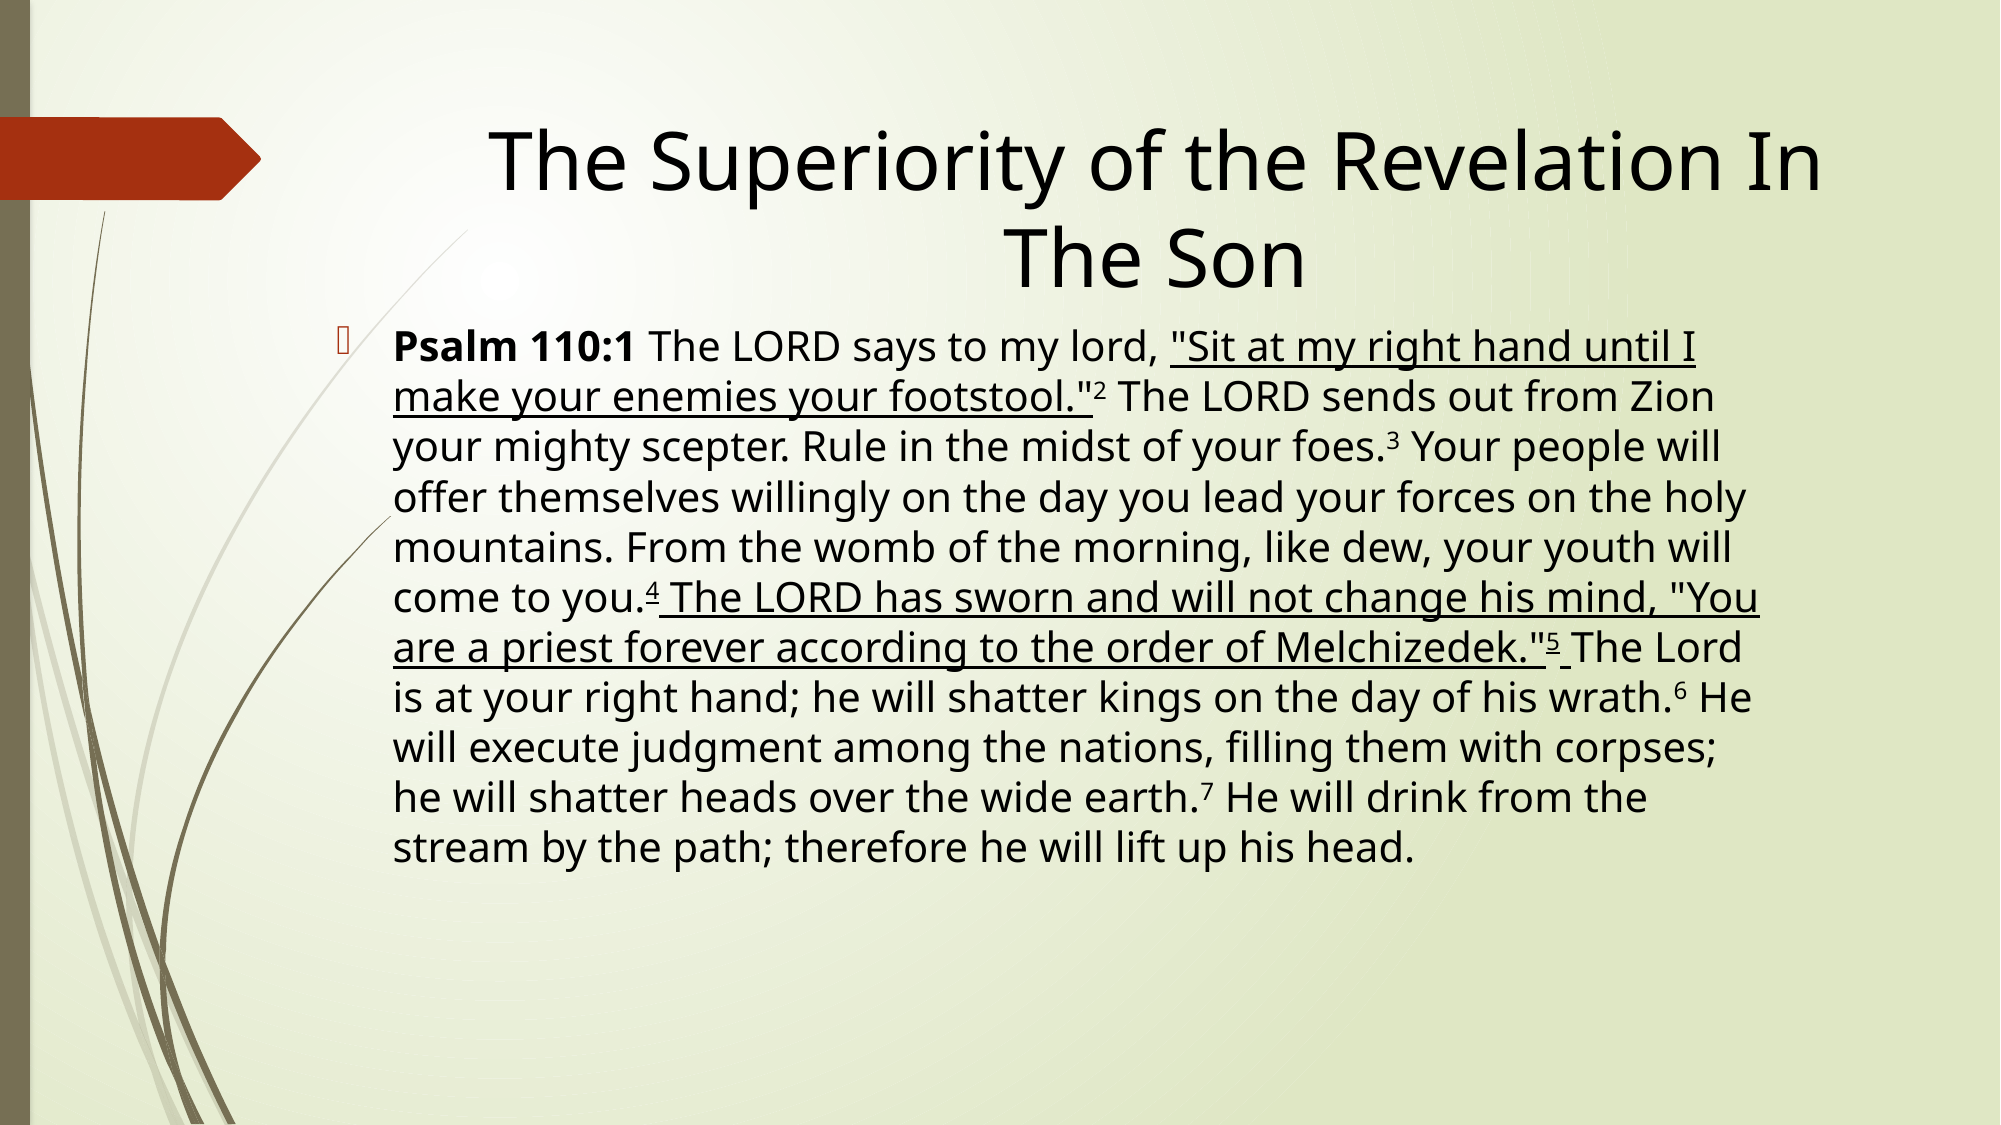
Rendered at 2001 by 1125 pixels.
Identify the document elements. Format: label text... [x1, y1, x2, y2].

list Psalm 110:1 The LORD says to my lord, "Sit at my right hand until I make your enemies your footstool."2 The LORD sends out from Zion your mighty scepter. Rule in the midst of your foes.3 Your people will offer themselves willingly on the day you lead your forces on the holy mountains. From the womb of the morning, like dew, your youth will come to you.4 The LORD has sworn and will not change his mind, "You are a priest forever according to the order of Melchizedek."5 The Lord is at your right hand; he will shatter kings on the day of his wrath.6 He will execute judgment among the nations, filling them with corpses; he will shatter heads over the wide earth.7 He will drink from the stream by the path; therefore he will lift up his head. [321, 312, 1785, 1065]
title The Superiority of the Revelation In The Son [425, 102, 1888, 313]
